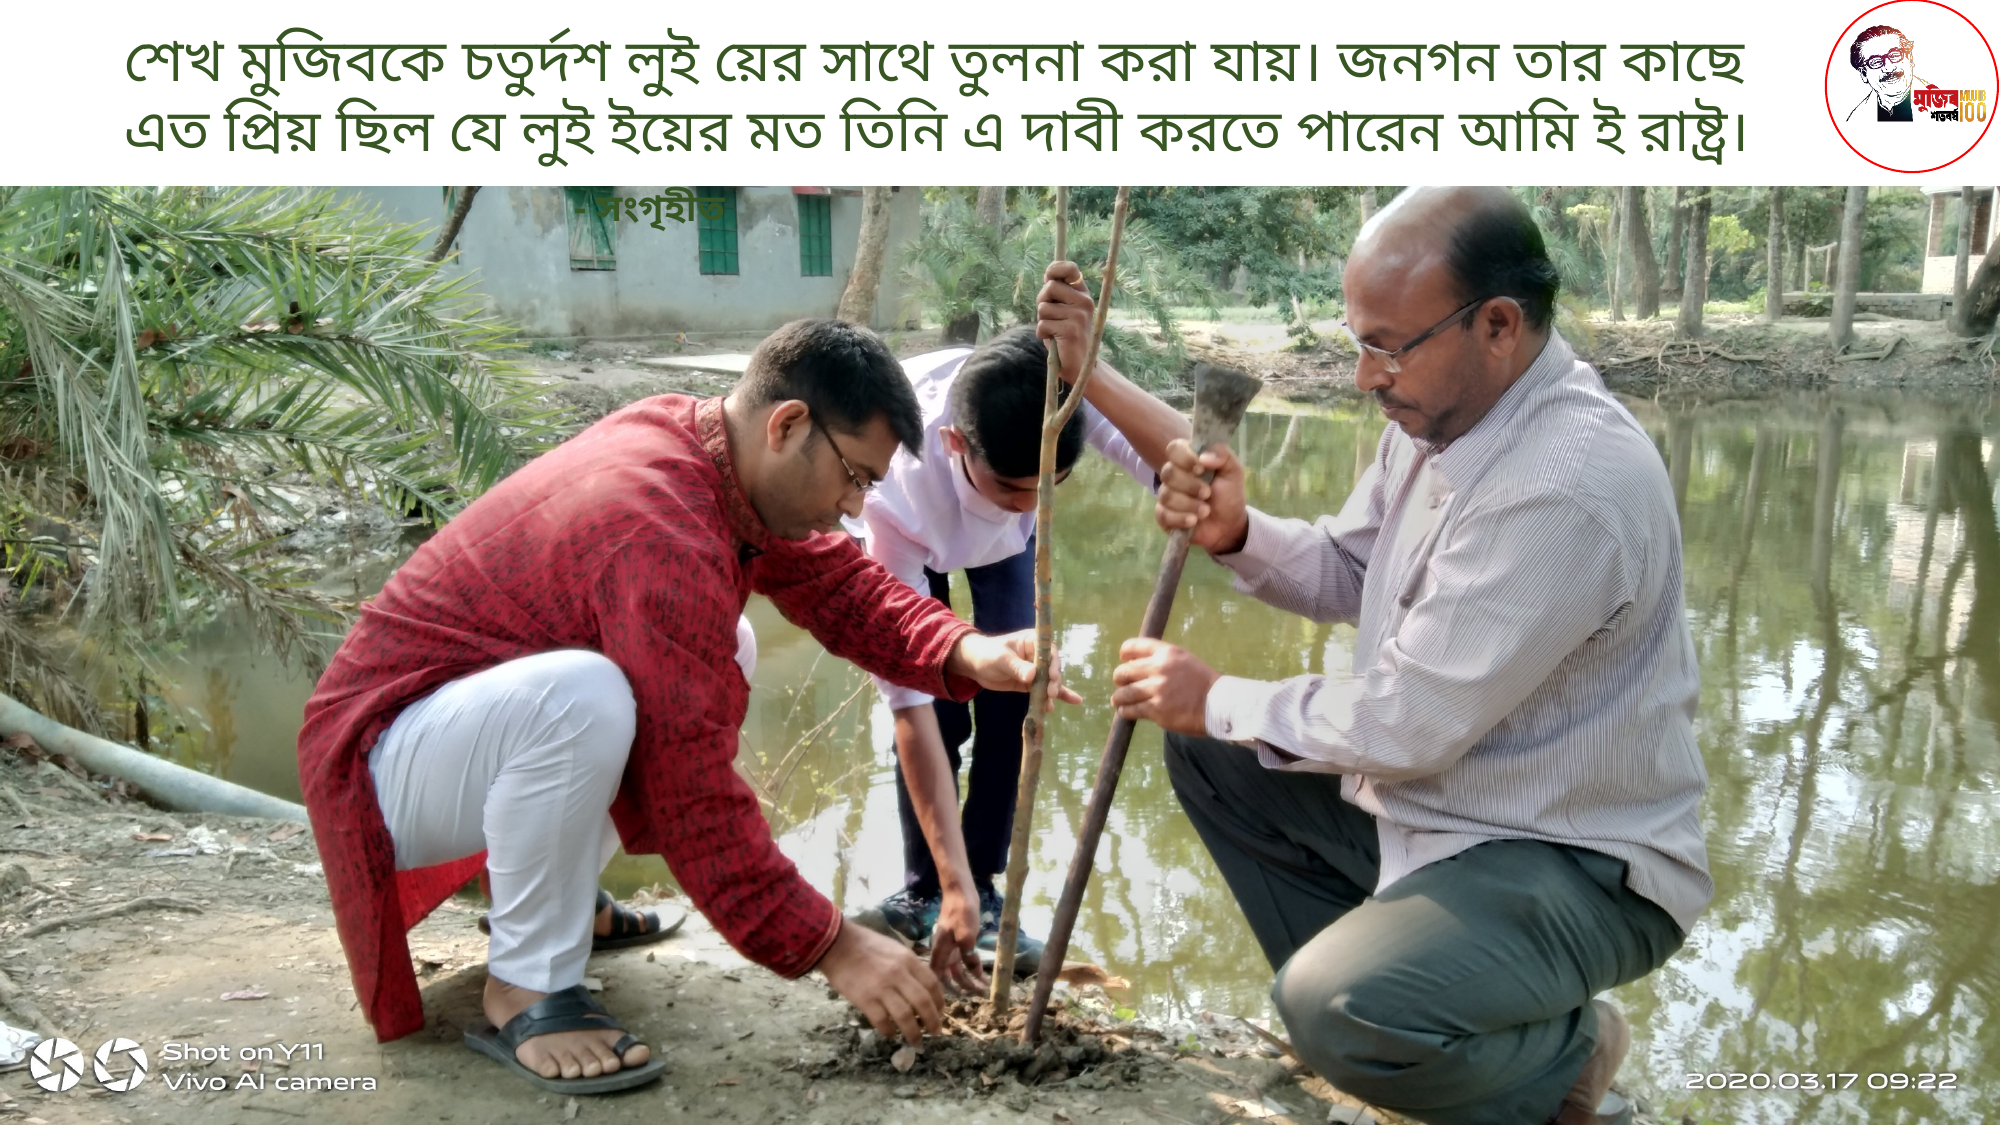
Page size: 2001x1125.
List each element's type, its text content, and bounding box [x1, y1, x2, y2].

text_box শেখ মুজিবকে চতুর্দশ লুই য়ের সাথে তুলনা করা যায়। জনগন তার কাছে এত প্রিয় ছিল যে লুই ইয়ের মত তিনি এ দাবী করতে পারেন আমি ই রাষ্ট্র। - সংগৃহীত [109, 15, 1832, 186]
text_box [1825, 0, 2000, 173]
picture [0, 186, 2000, 1125]
